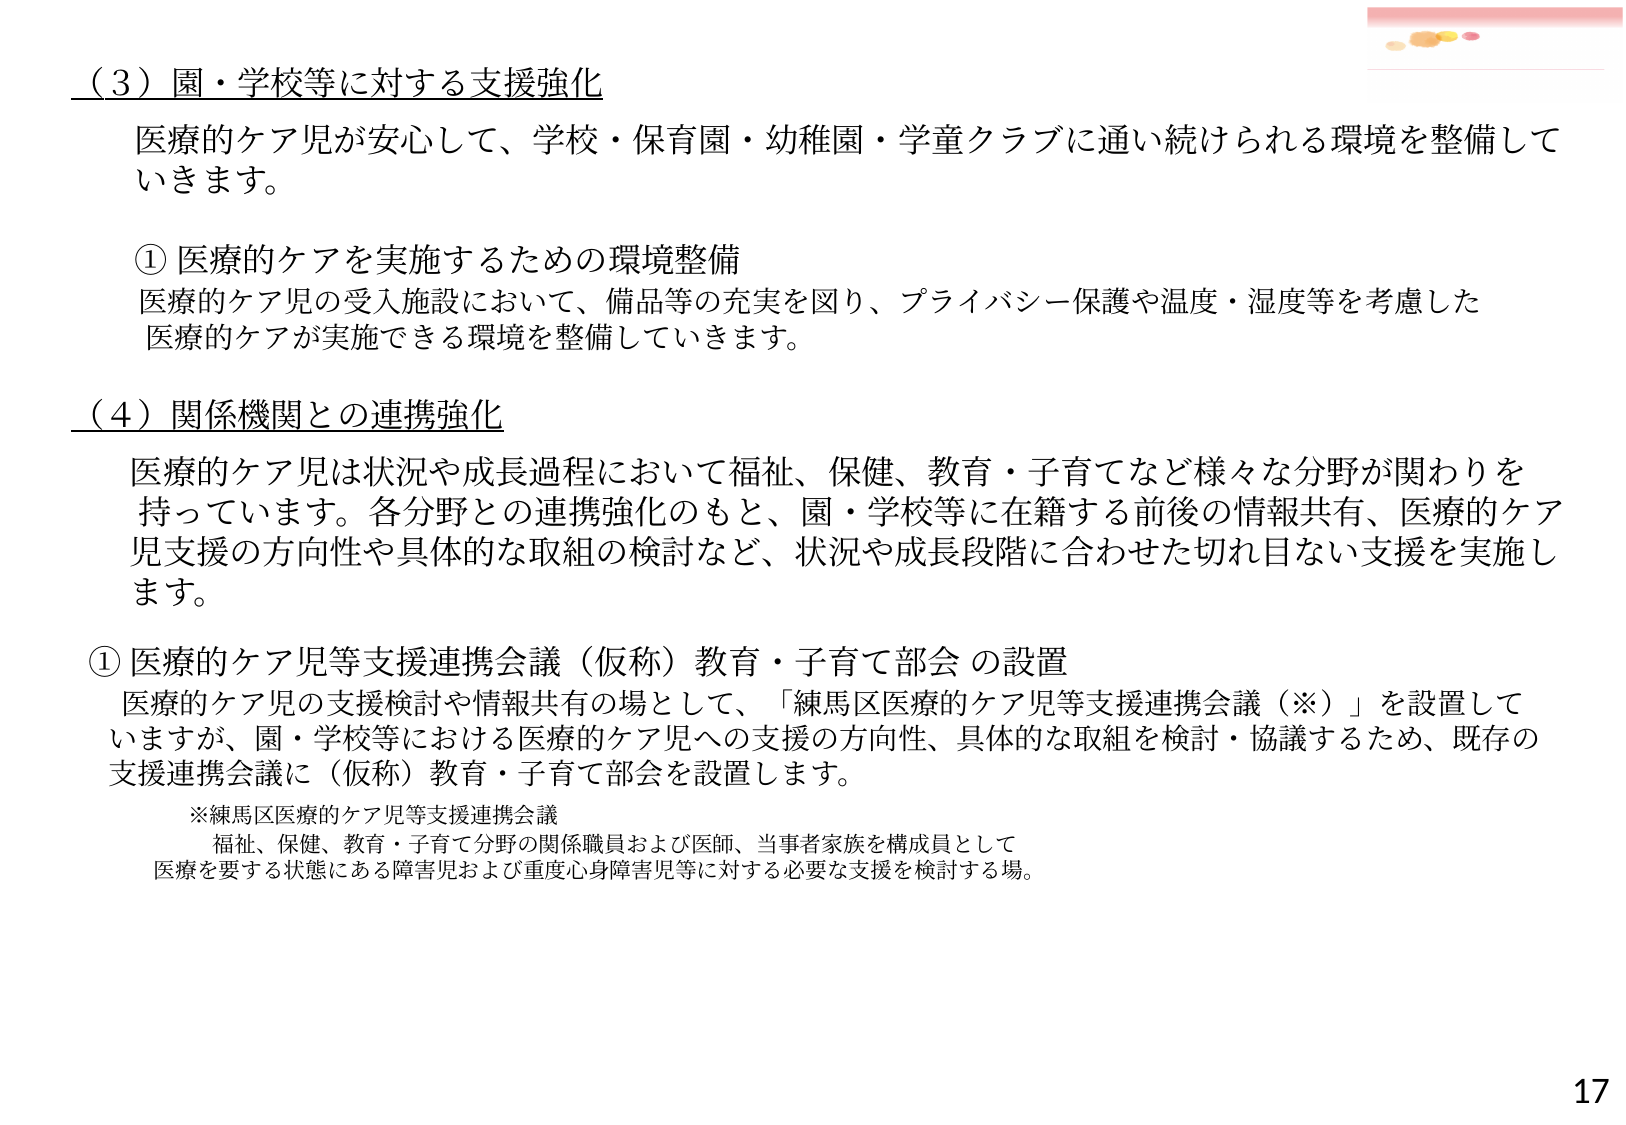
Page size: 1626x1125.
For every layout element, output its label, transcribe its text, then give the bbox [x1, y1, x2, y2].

picture [1364, 5, 1625, 104]
text_box 17 [1557, 1058, 1625, 1119]
text_box （３）園・学校等に対する支援強化 医療的ケア児が安心して、学校・保育園・幼稚園・学童クラブに通い続けられる環境を整備して いきます。 ①医療的ケアを実施するための環境整備 医療的ケア児の受入施設において、備品等の充実を図り、プライバシー保護や温度・湿度等を考慮した 医療的ケアが実施できる環境を整備していきます。 （４）関係機関との連携強化 医療的ケア児は状況や成長過程において福祉、保健、教育・子育てなど様々な分野が関わりを 持っています。各分野との連携強化のもと、園・学校等に在籍する前後の情報共有、医療的ケア 児支援の方向性や具体的な取組の検討など、状況や成長段階に合わせた切れ目ない支援を実施し ます。 ①医療的ケア児等支援連携会議（仮称）教育・子育て部会 の設置 医療的ケア児の支援検討や情報共有の場として、「練馬区医療的ケア児等支援連携会議（※）」を設置して いますが、園・学校等における医療的ケア児への支援の方向性、具体的な取組を検討・協議するため、既存の 支援連携会議に（仮称）教育・子育て部会を設置します。 ※練馬区医療的ケア児等支援連携会議 福祉、保健、教育・子育て分野の関係職員および医師、当事者家族を構成員として 医療を要する状態にある障害児および重度心身障害児等に対する必要な支援を検討する場。 [56, 54, 1625, 1125]
